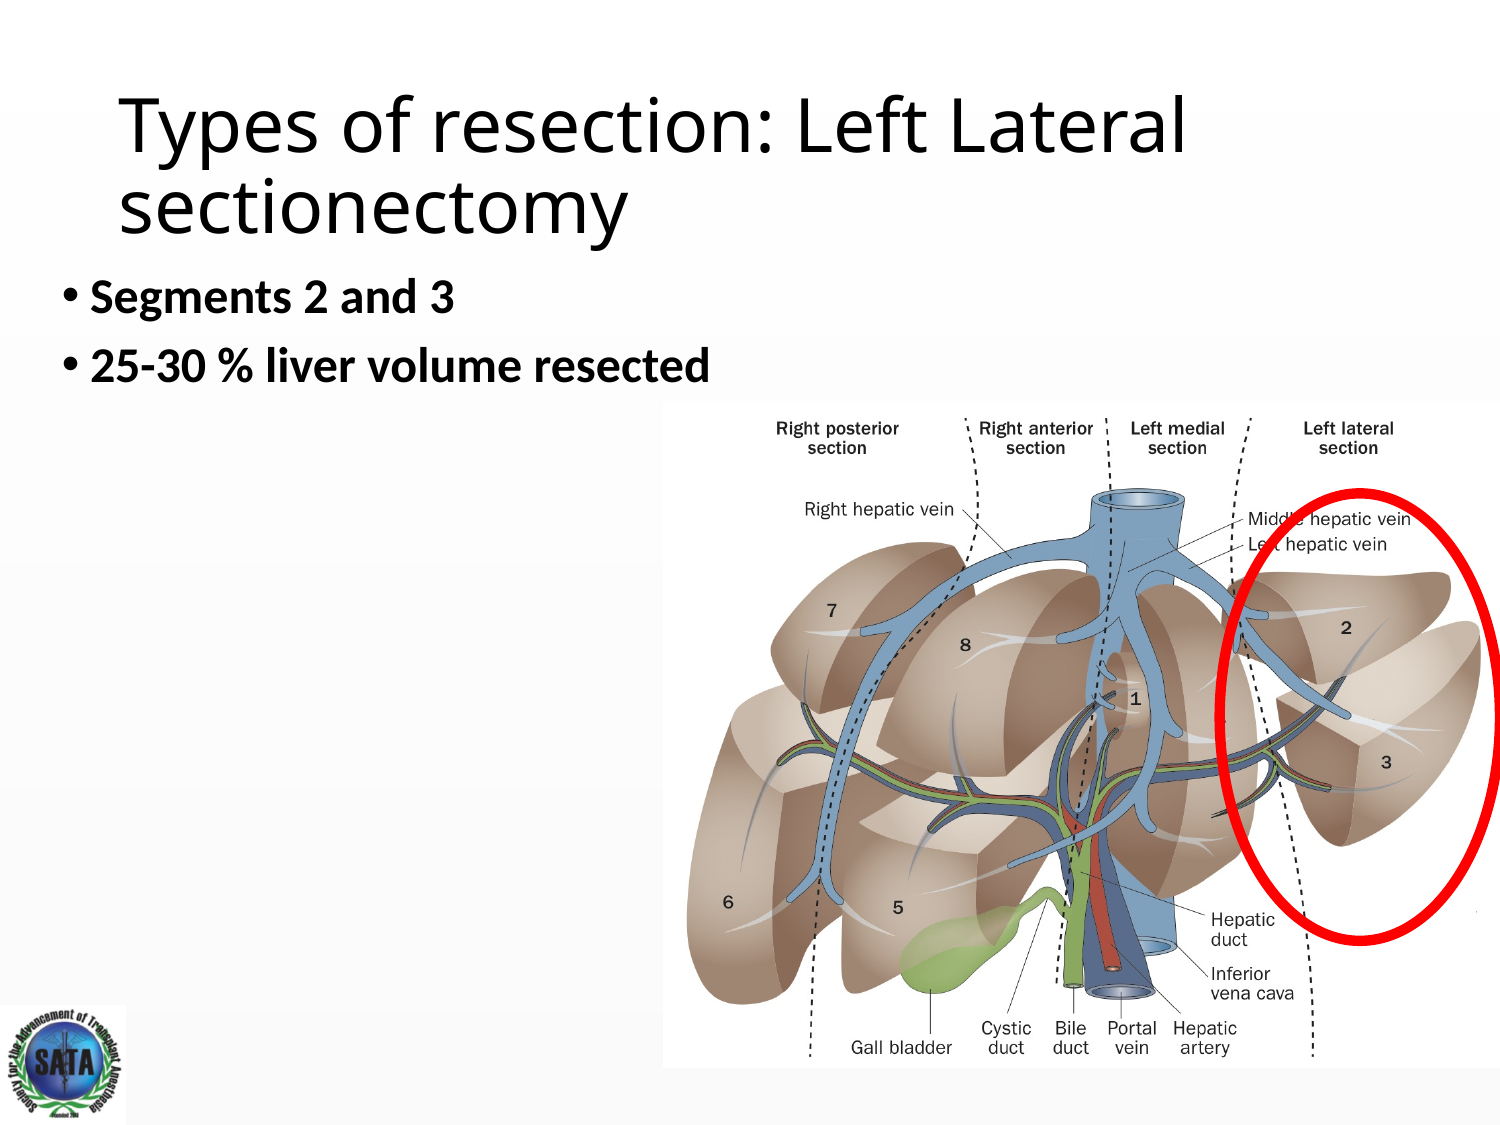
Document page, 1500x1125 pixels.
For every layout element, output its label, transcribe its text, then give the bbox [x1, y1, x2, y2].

title Types of resection: Left Lateral sectionectomy [103, 59, 1397, 262]
picture [663, 401, 1500, 1068]
list Segments 2 and 3 25-30 % liver volume resected [46, 262, 1397, 1005]
